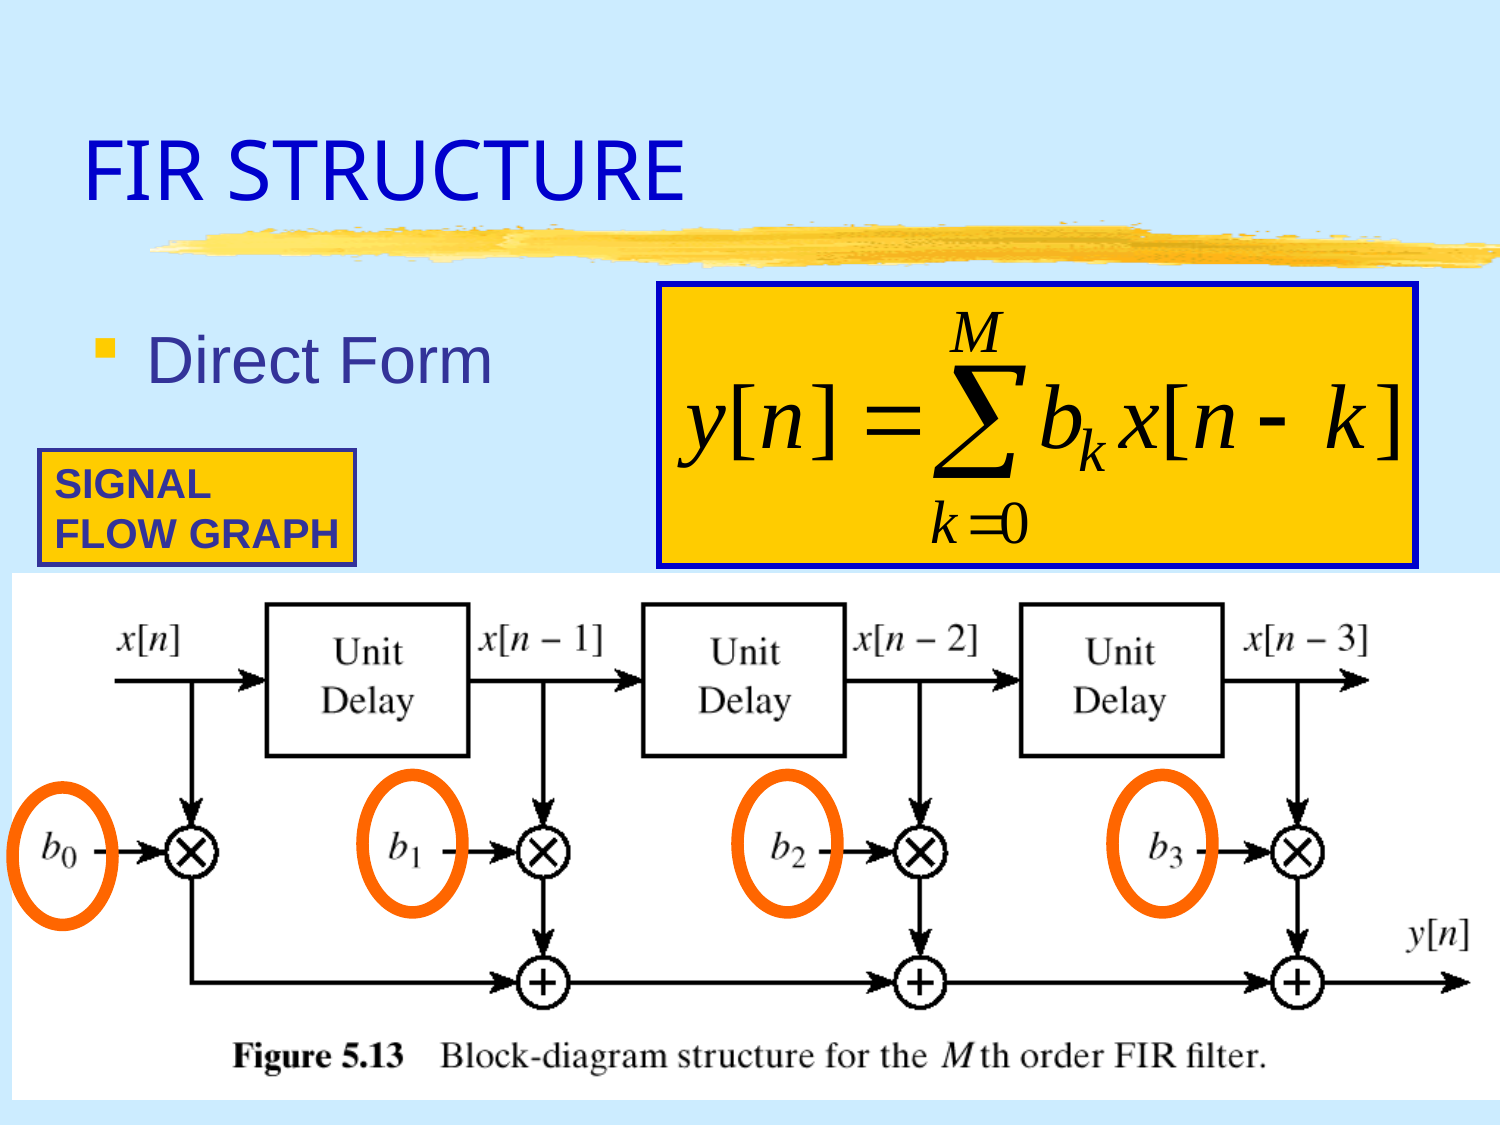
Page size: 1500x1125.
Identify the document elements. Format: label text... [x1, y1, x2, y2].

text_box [662, 287, 1413, 564]
title FIR STRUCTURE [66, 37, 1342, 226]
picture [12, 573, 1500, 1101]
text_box SIGNAL FLOW GRAPH [39, 449, 355, 565]
list Direct Form [74, 309, 659, 572]
picture [150, 215, 1500, 279]
